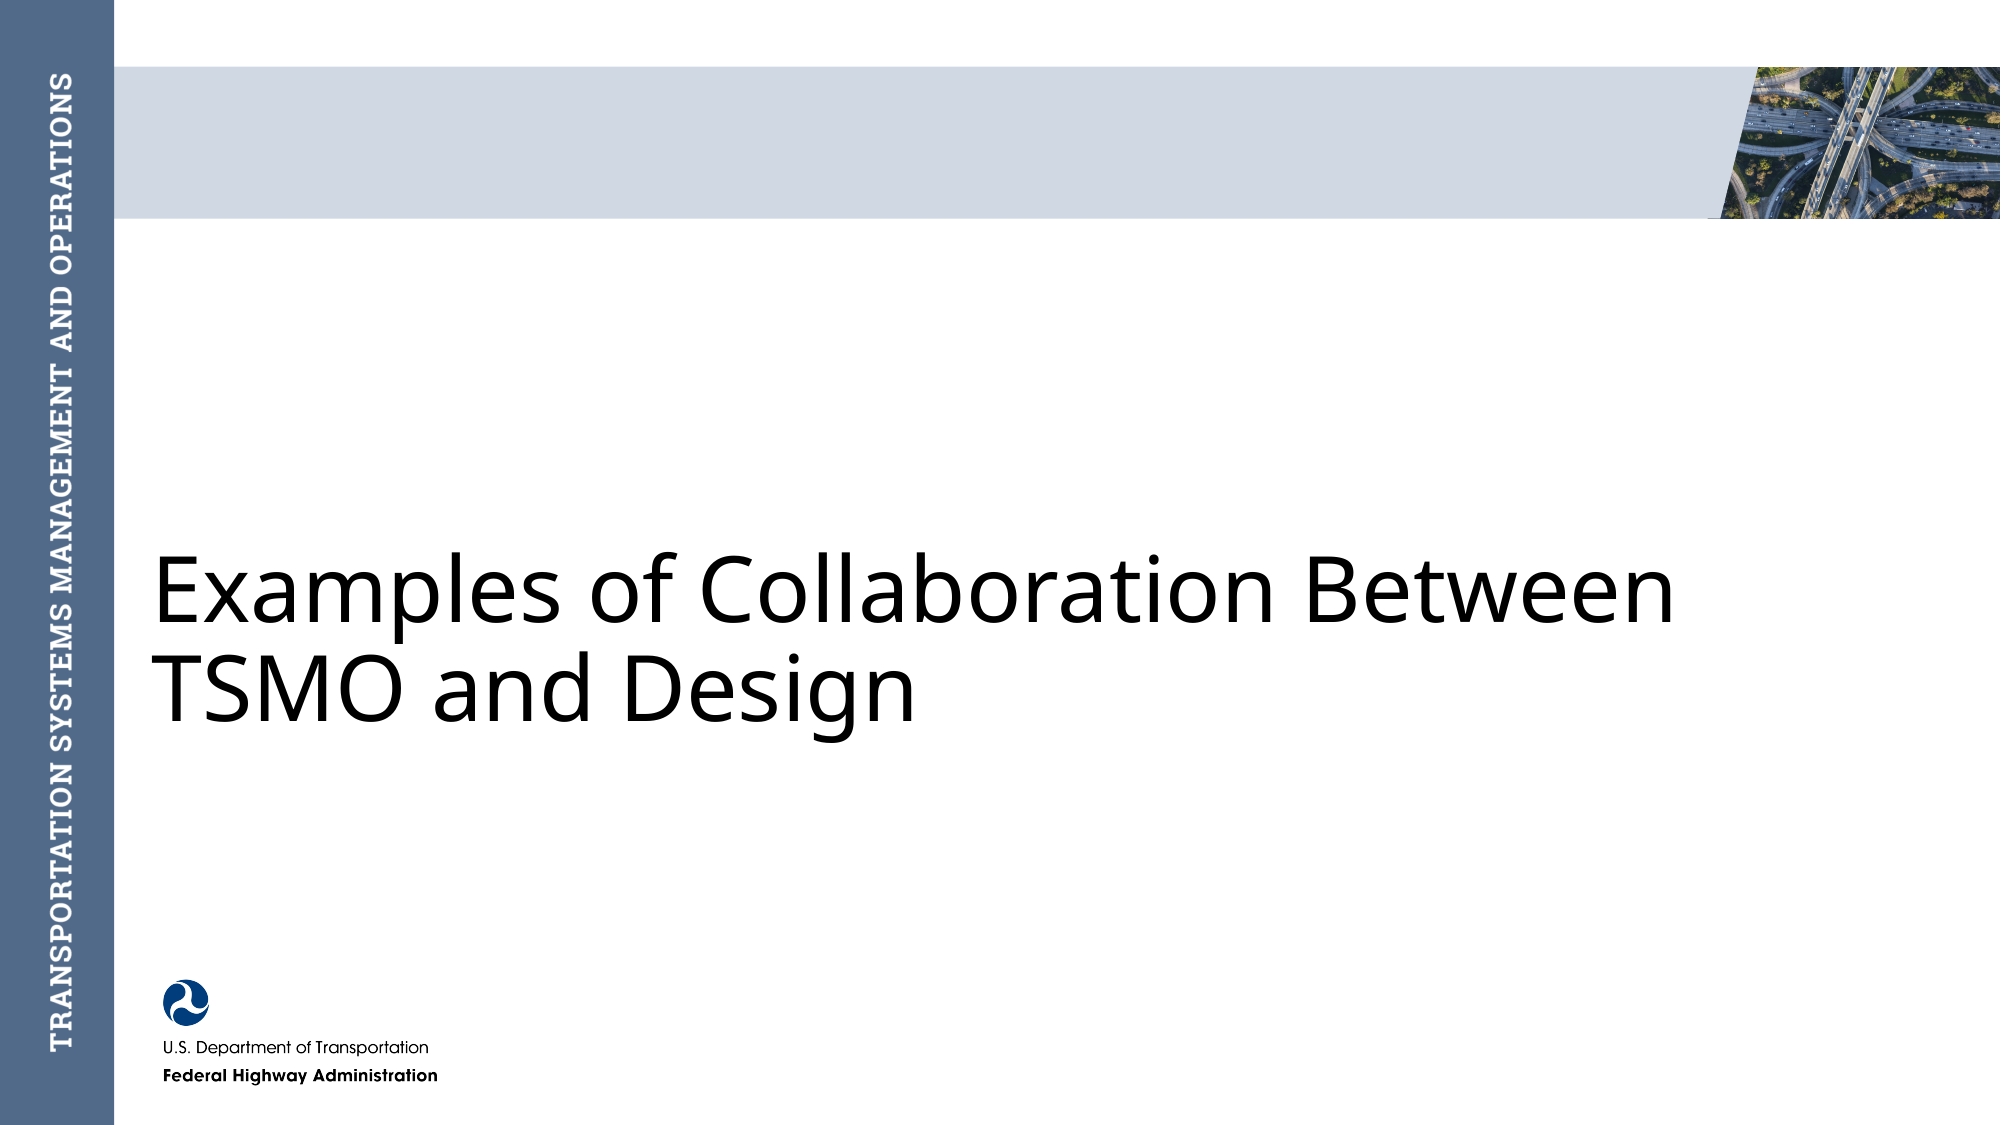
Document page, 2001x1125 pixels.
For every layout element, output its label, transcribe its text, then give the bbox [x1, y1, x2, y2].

picture [46, 64, 109, 1061]
picture [1721, 67, 2000, 219]
picture [161, 977, 439, 1088]
title Examples of Collaboration Between TSMO and Design [136, 280, 1862, 749]
